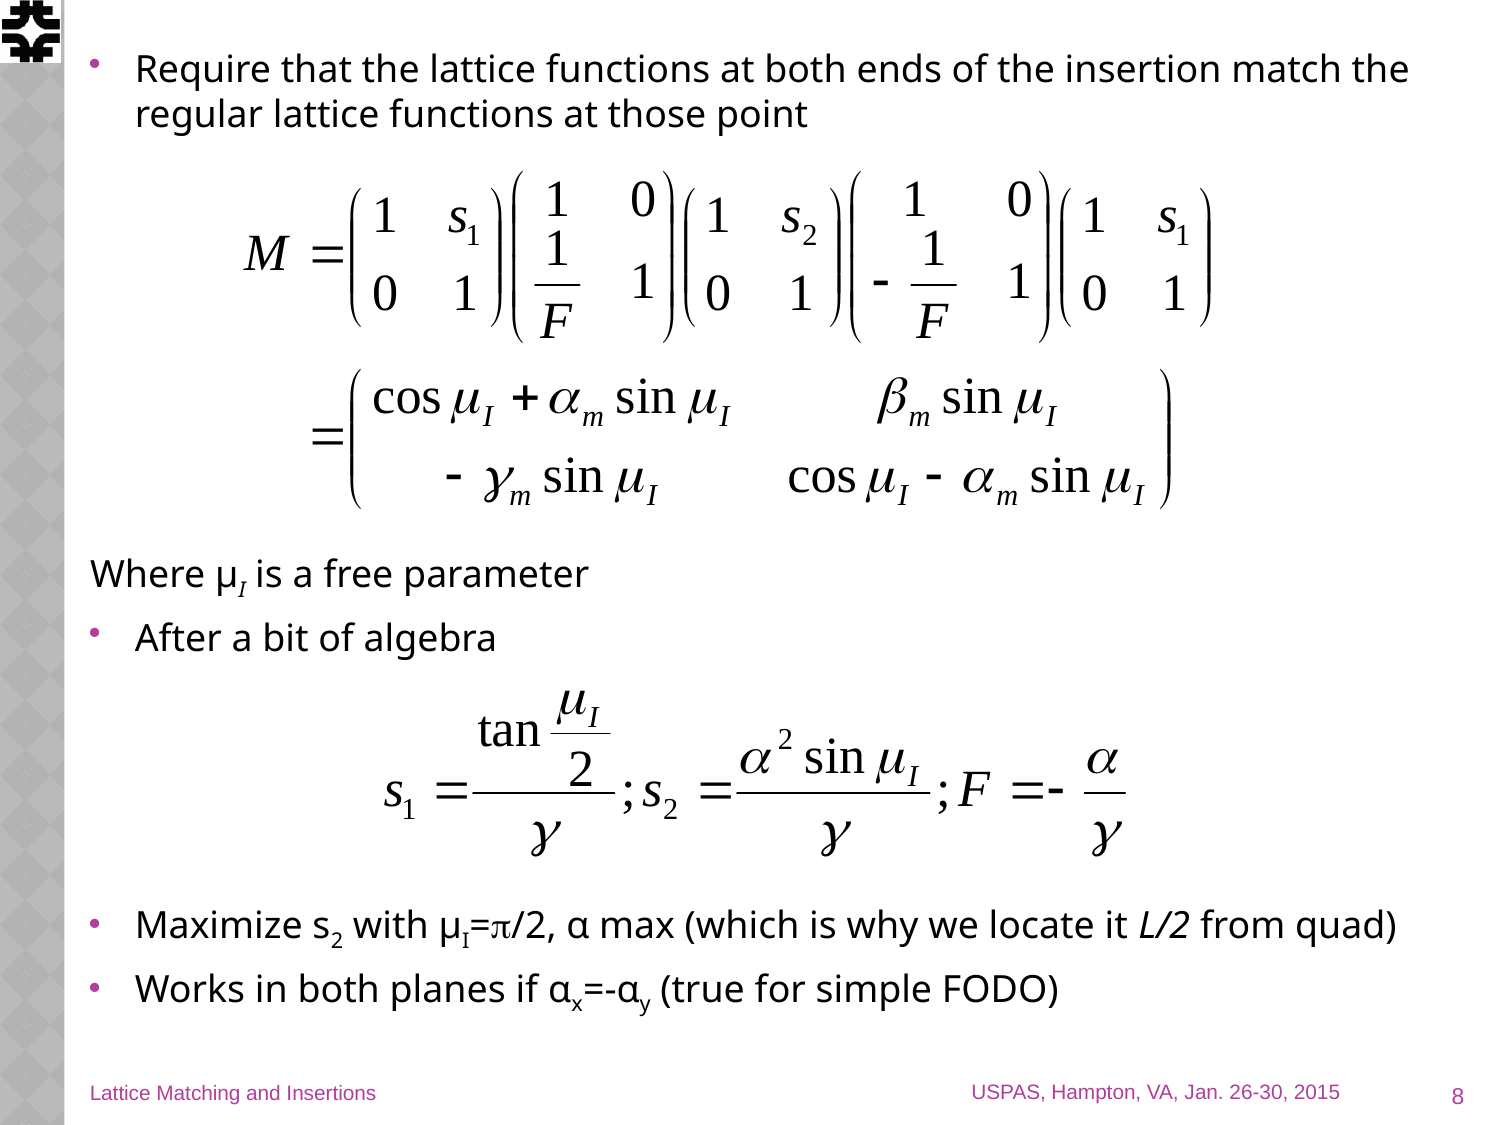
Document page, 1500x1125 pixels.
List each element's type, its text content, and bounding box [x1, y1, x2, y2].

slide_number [941, 1077, 1355, 1104]
picture [0, 0, 61, 63]
list Require that the lattice functions at both ends of the insertion match the regular lattice functions at those point Where μI is a free parameter After a bit of algebra Maximize s2 with μI=p/2, α max (which is why we locate it L/2 from quad) Works in both planes if αx=-αy (true for simple FODO) [74, 37, 1429, 163]
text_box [374, 661, 1137, 868]
footer Lattice Matching and Insertions [75, 1075, 709, 1105]
slide_number 8 [1367, 1071, 1465, 1110]
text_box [234, 162, 1228, 520]
